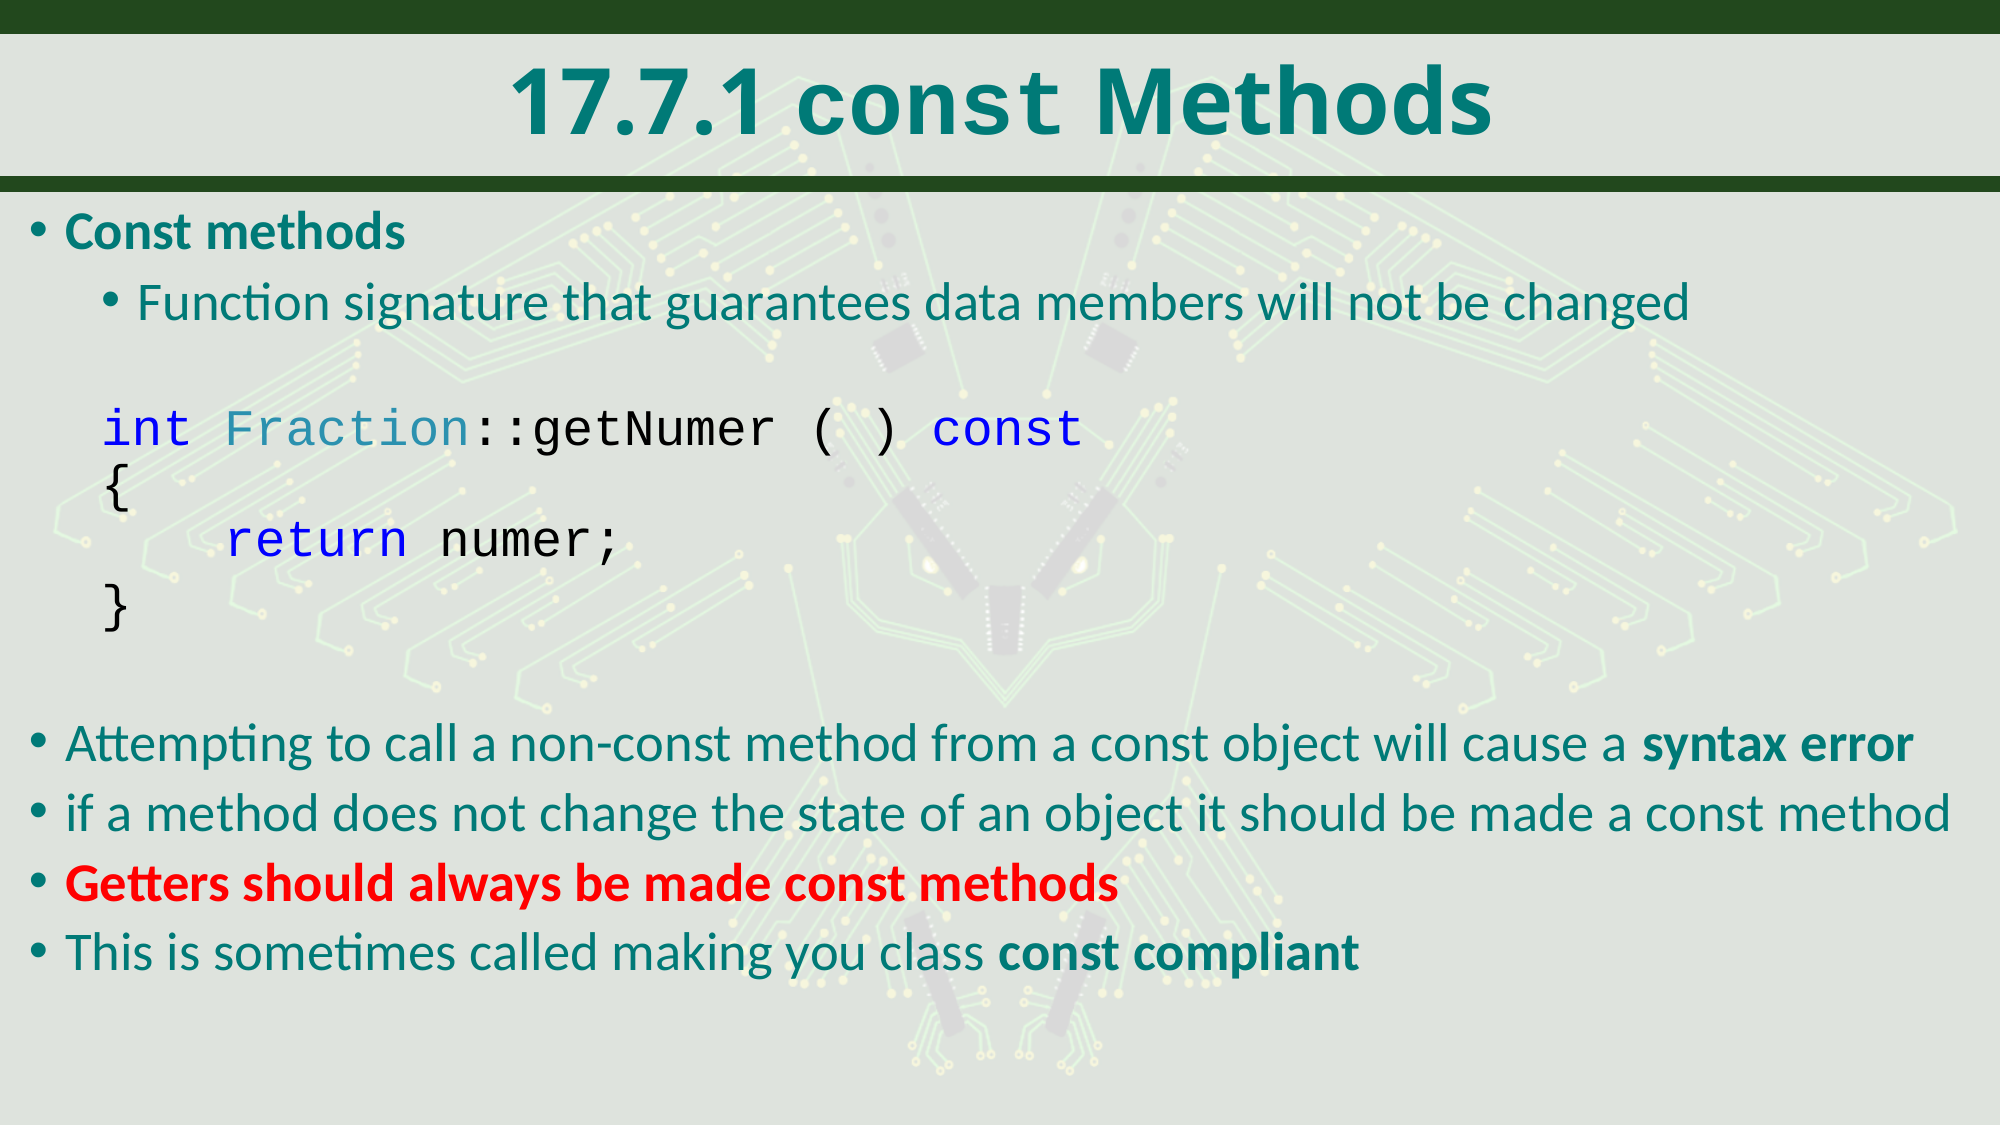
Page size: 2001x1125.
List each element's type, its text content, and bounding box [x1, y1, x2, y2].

list Const methods Function signature that guarantees data members will not be changed int Fraction::getNumer ( ) const { return numer; } Attempting to call a non-const method from a const object will cause a syntax error if a method does not change the state of an object it should be made a const method Getters should always be made const methods This is sometimes called making you class const compliant [13, 195, 1989, 1014]
title 17.7.1 const Methods [13, 36, 1989, 173]
